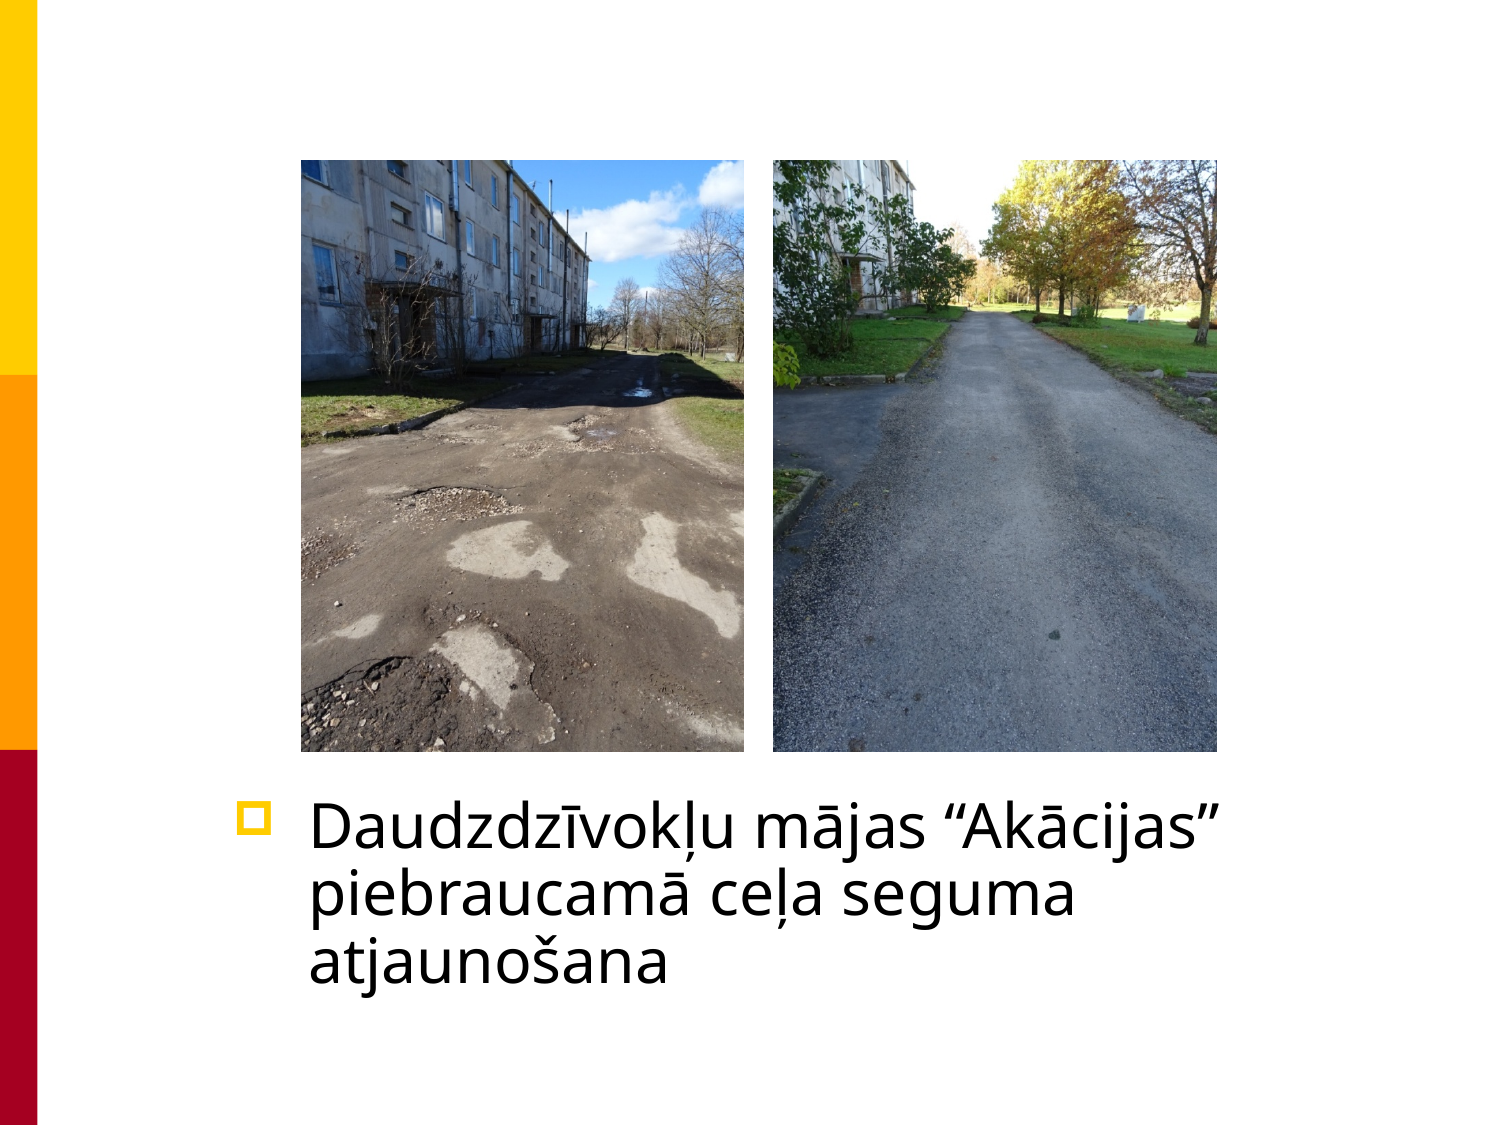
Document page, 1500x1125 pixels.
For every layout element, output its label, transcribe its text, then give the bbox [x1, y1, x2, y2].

text_box Daudzdzīvokļu mājas “Akācijas” piebraucamā ceļa seguma atjaunošana [218, 786, 1388, 880]
picture [58, 160, 1442, 752]
